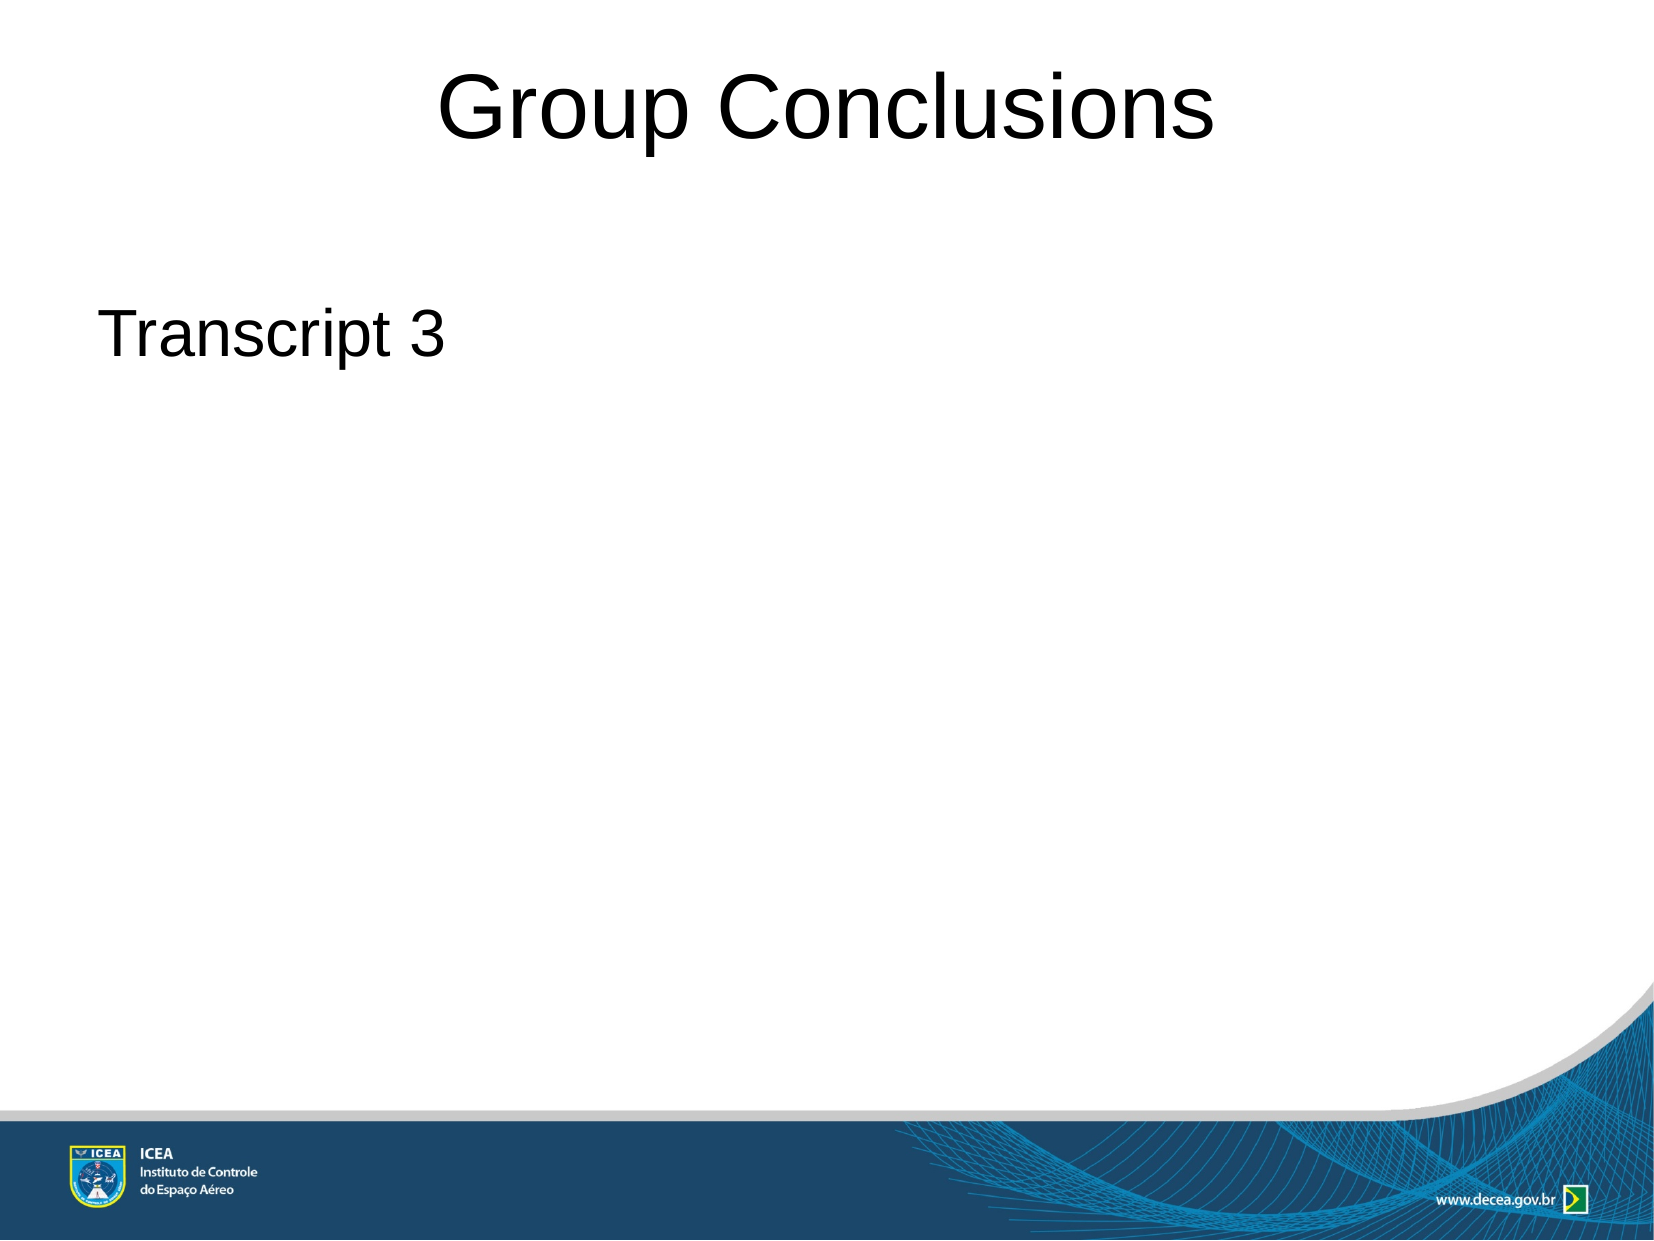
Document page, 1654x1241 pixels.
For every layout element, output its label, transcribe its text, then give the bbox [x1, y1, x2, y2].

title Group Conclusions [82, 49, 1572, 257]
list Transcript 3 [82, 289, 1572, 1108]
picture [0, 0, 1654, 1240]
